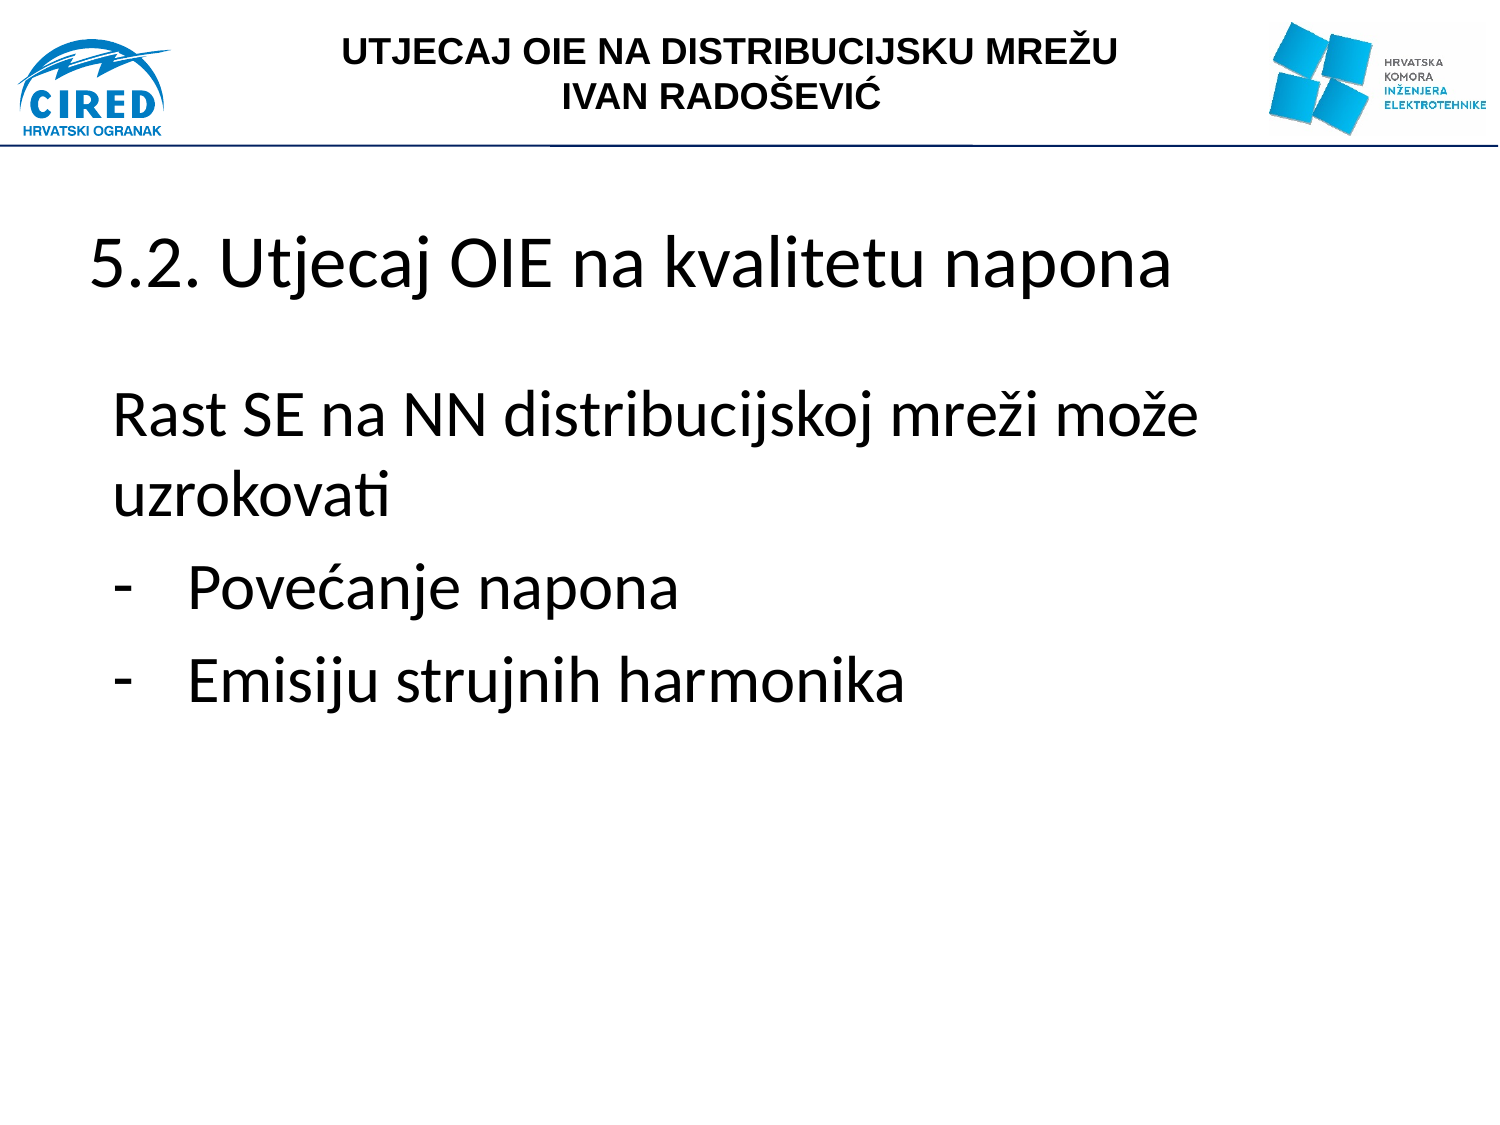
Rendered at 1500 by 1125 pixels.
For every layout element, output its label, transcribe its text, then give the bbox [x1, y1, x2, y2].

picture [17, 38, 172, 137]
text_box UTJECAJ OIE NA DISTRIBUCIJSKU MREŽU Ivan Radošević [172, 23, 1267, 137]
picture [1269, 22, 1486, 137]
title 5.2. Utjecaj OIE na kvalitetu napona [73, 172, 1424, 342]
list Rast SE na NN distribucijskoj mreži može uzrokovati Povećanje napona Emisiju strujnih harmonika [79, 361, 1418, 1035]
